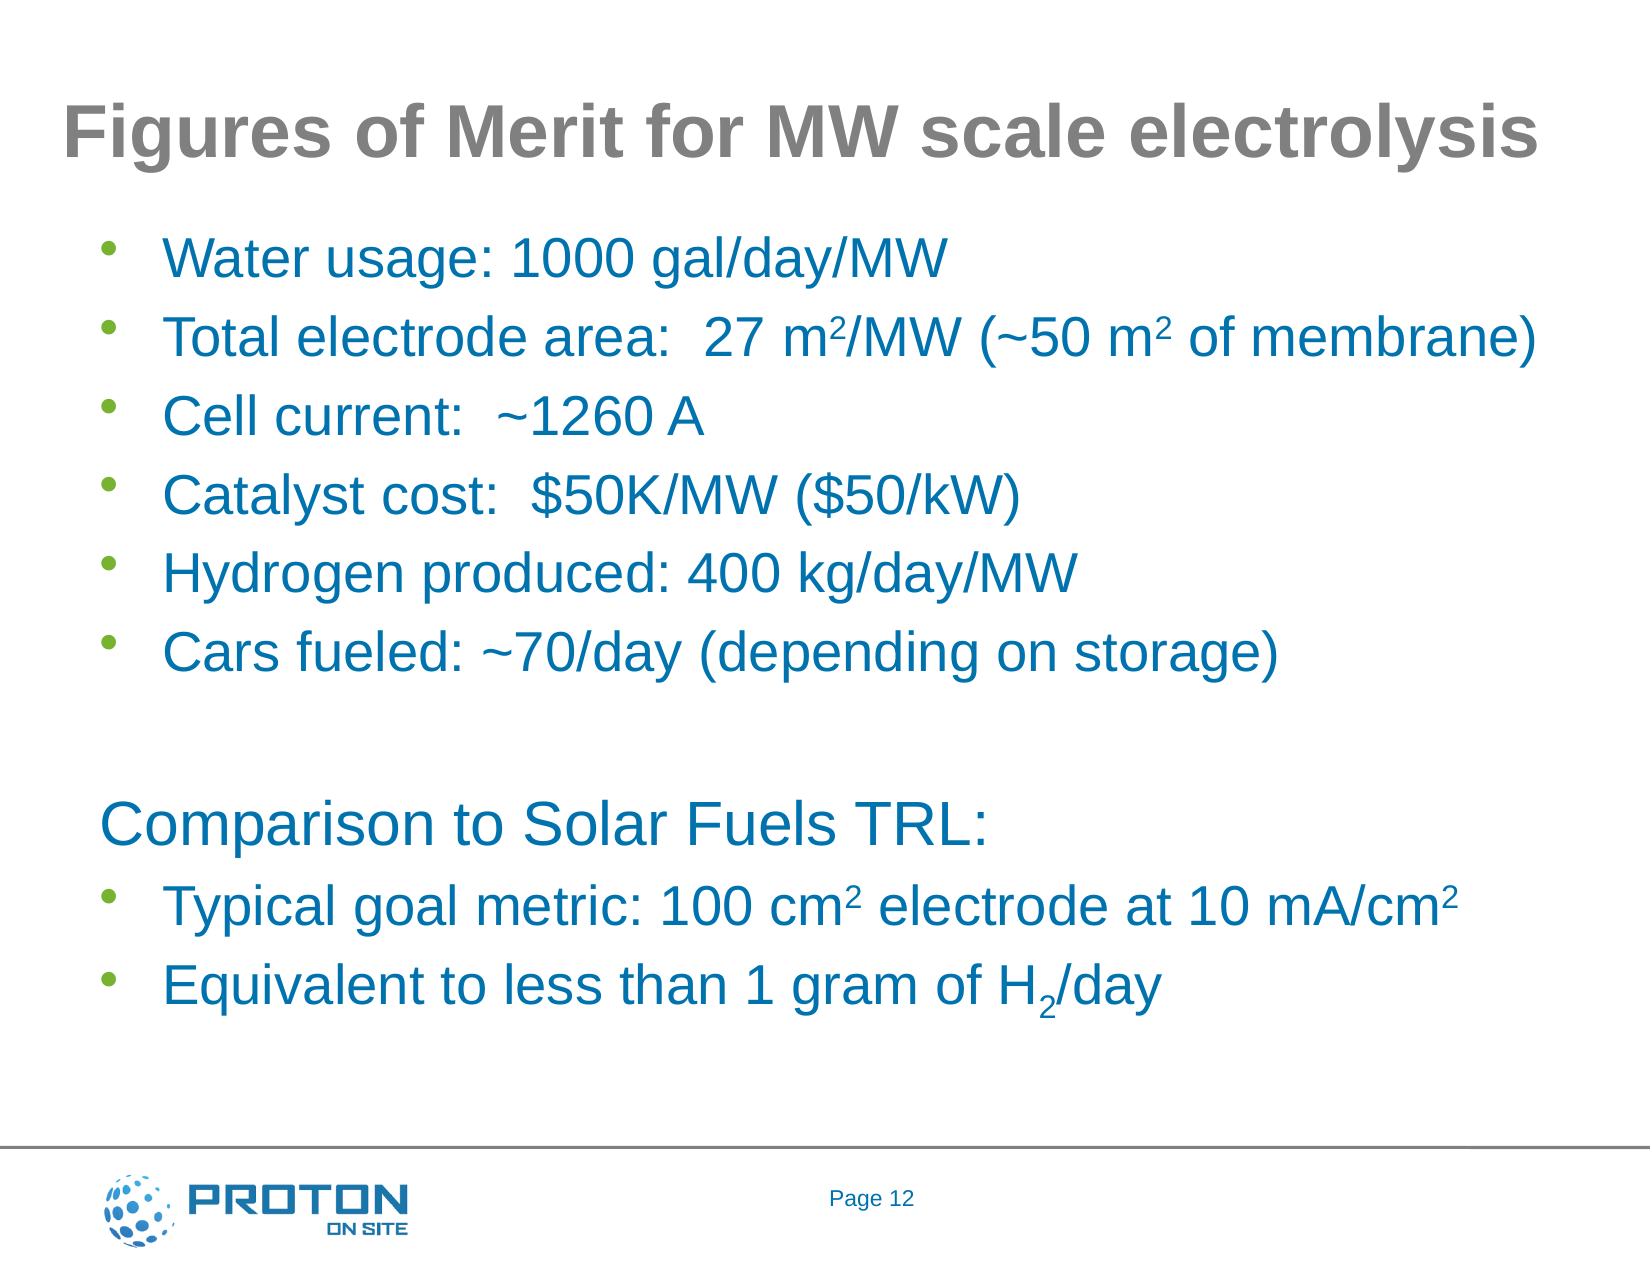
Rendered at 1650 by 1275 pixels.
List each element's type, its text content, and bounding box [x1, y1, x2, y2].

title Figures of Merit for MW scale electrolysis [45, 20, 1562, 234]
slide_number Page 12 [487, 1174, 1257, 1275]
picture [99, 1169, 425, 1250]
list Water usage: 1000 gal/day/MW Total electrode area: 27 m2/MW (~50 m2 of membrane) Cell current: ~1260 A Catalyst cost: $50K/MW ($50/kW) Hydrogen produced: 400 kg/day/MW Cars fueled: ~70/day (depending on storage) Comparison to Solar Fuels TRL: Typical goal metric: 100 cm2 electrode at 10 mA/cm2 Equivalent to less than 1 gram of H2/day [82, 212, 1609, 1099]
